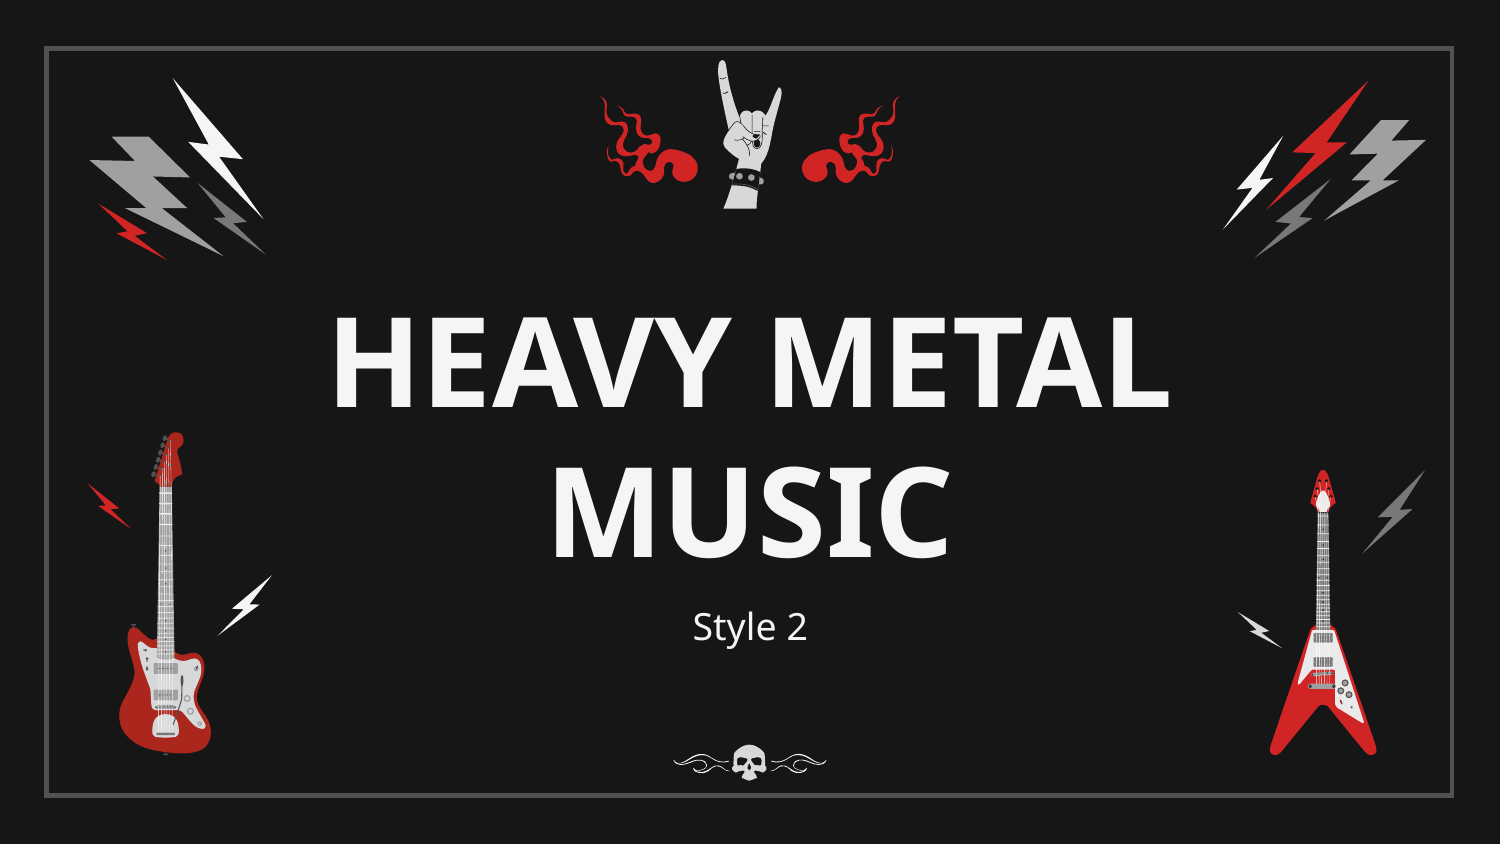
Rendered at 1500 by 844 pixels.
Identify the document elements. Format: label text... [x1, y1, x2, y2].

subtitle Style 2 [288, 588, 1232, 667]
title HEAVY METAL MUSIC [217, 275, 1283, 588]
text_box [1222, 80, 1427, 259]
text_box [89, 77, 277, 261]
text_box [1237, 469, 1444, 756]
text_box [80, 432, 283, 756]
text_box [599, 59, 901, 209]
